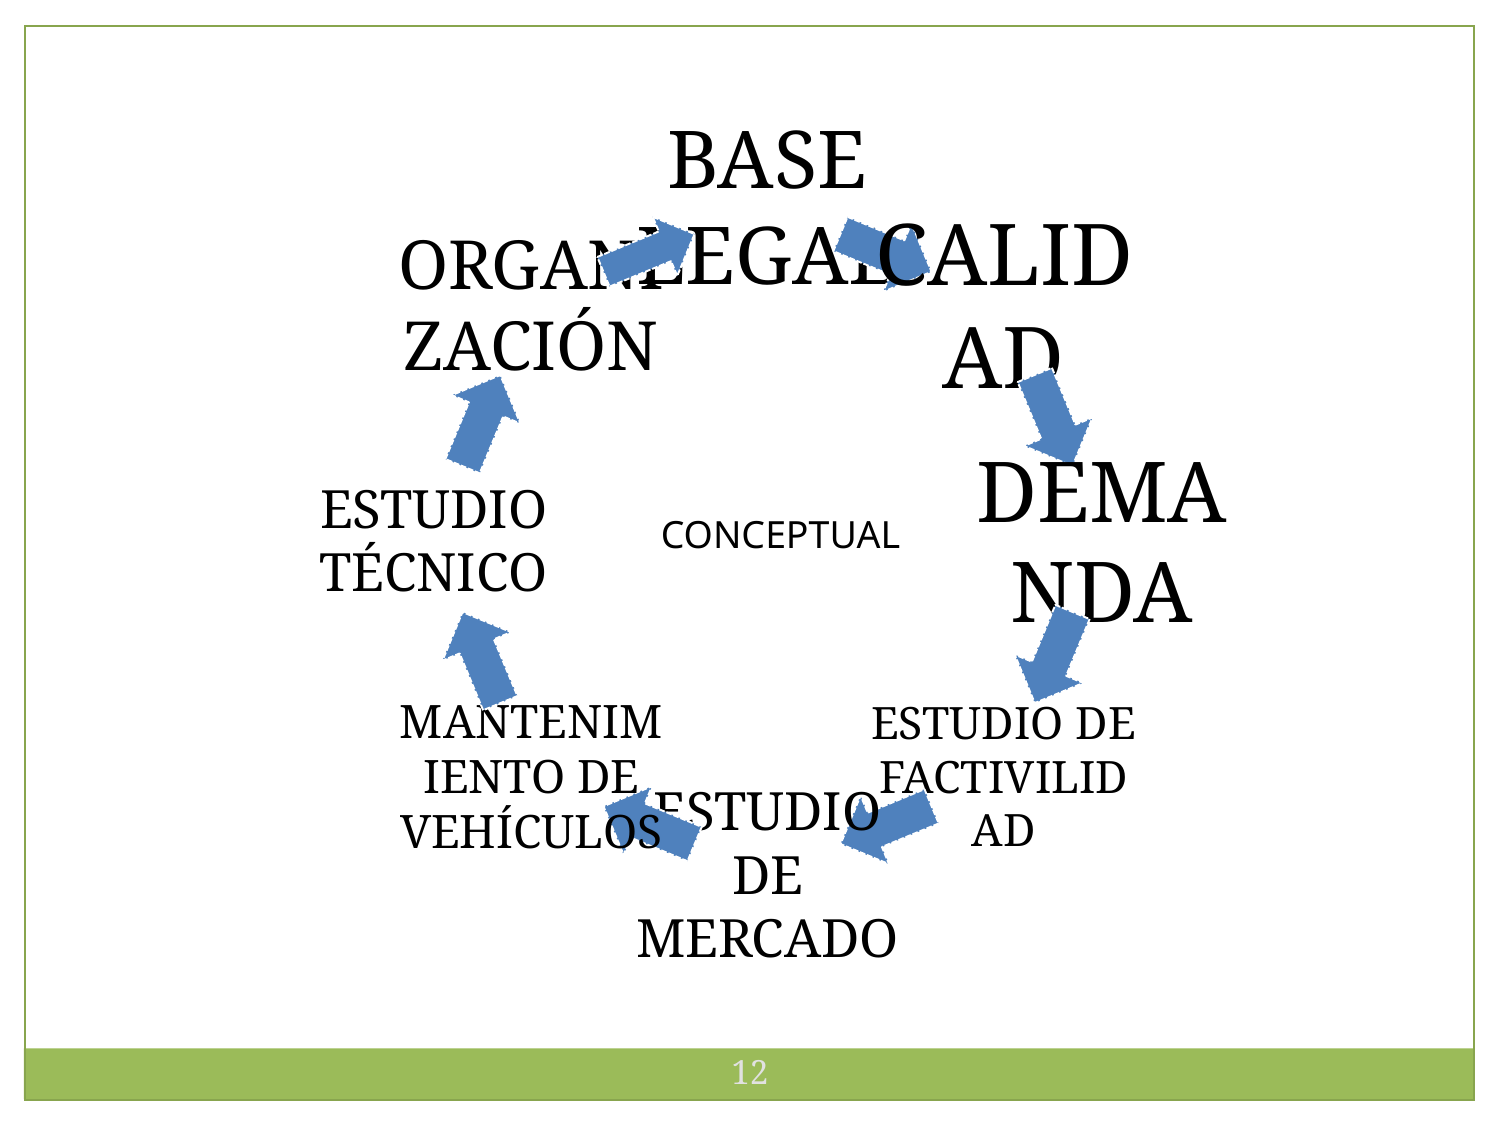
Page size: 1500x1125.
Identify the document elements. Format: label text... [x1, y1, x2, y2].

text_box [175, 93, 1360, 985]
slide_number 12 [699, 1037, 800, 1110]
